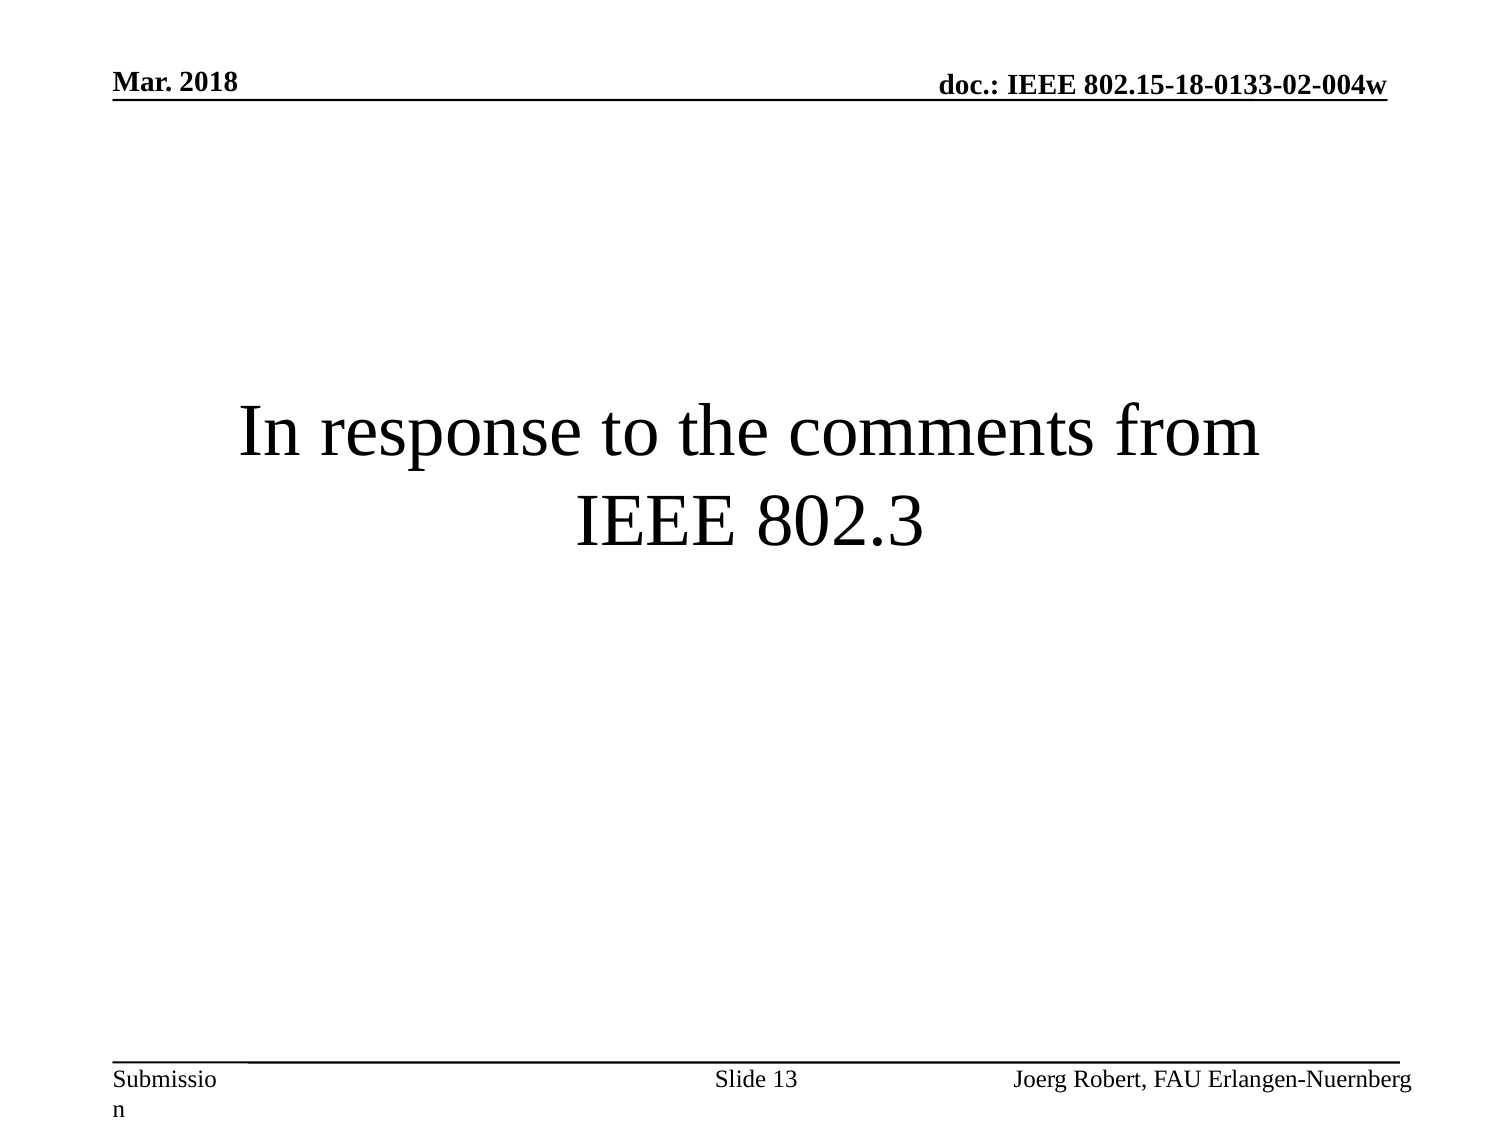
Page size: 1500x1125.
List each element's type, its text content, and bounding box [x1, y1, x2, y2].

slide_number Slide 13 [712, 1062, 800, 1093]
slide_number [112, 62, 375, 98]
footer Joerg Robert, FAU Erlangen-Nuernberg [900, 1062, 1413, 1093]
title In response to the comments from IEEE 802.3 [112, 349, 1388, 591]
